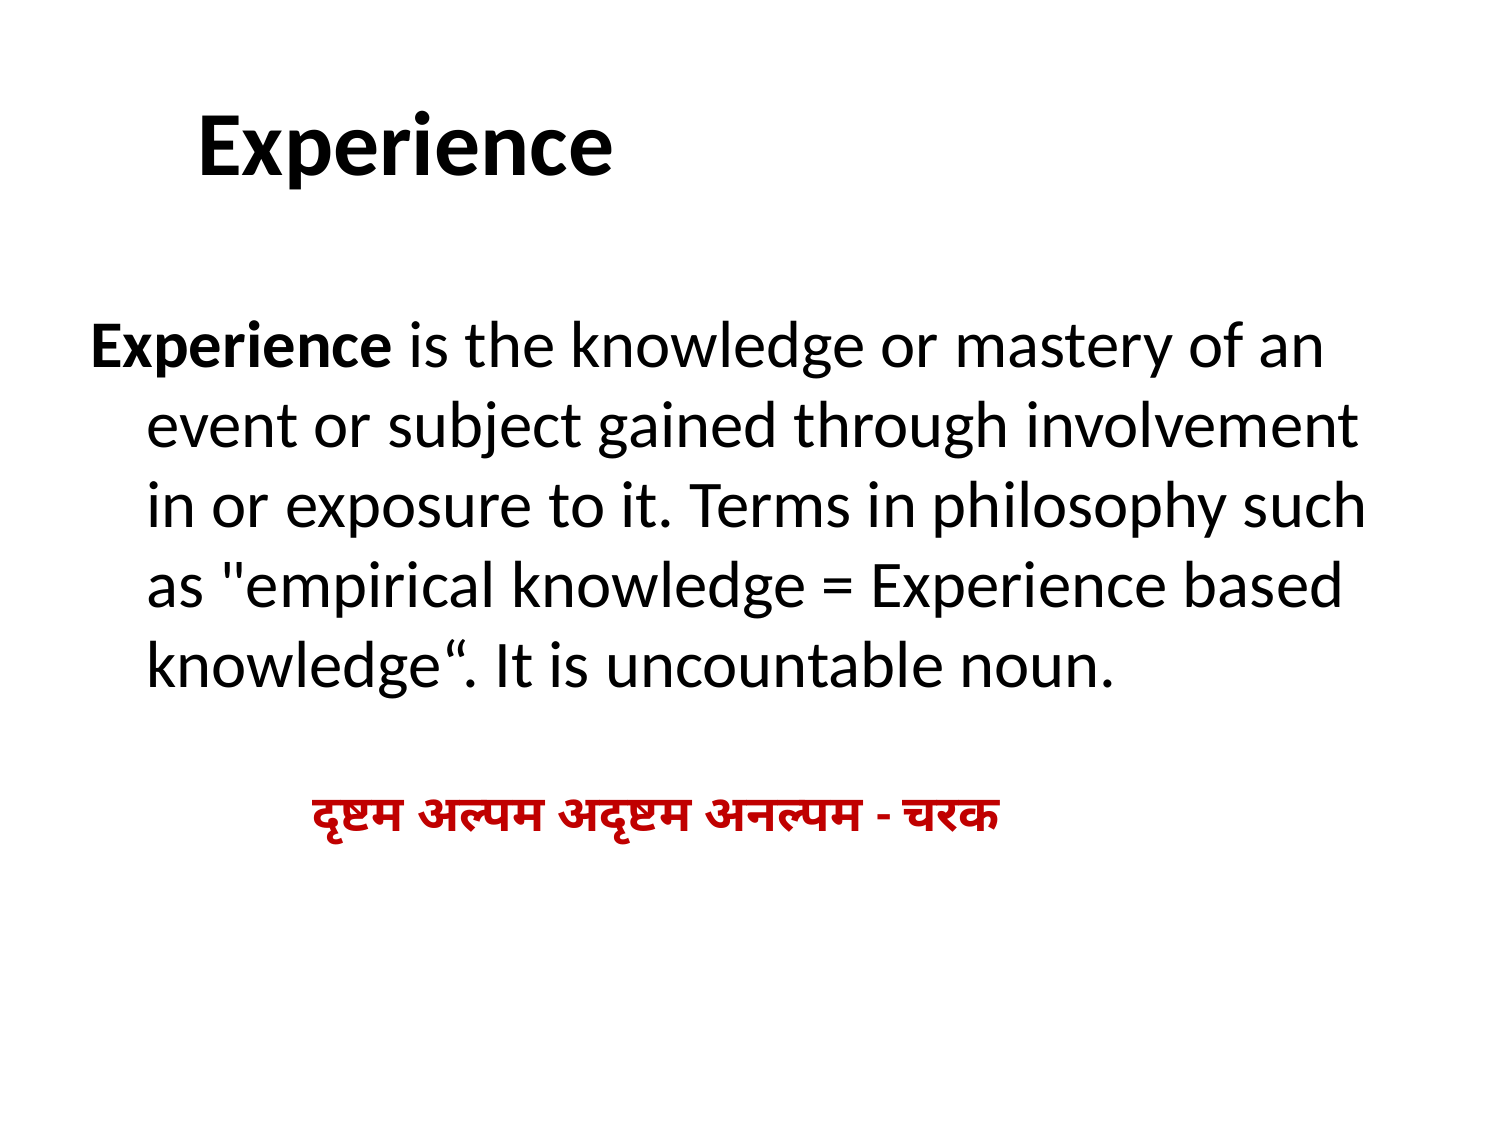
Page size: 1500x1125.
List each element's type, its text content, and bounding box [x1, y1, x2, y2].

list Experience is the knowledge or mastery of an event or subject gained through involvement in or exposure to it. Terms in philosophy such as "empirical knowledge = Experience based knowledge“. It is uncountable noun. [75, 200, 1425, 1005]
text_box दृष्टम अल्पम अदृष्टम अनल्पम - चरक [297, 774, 1029, 849]
title Experience [75, 45, 738, 200]
